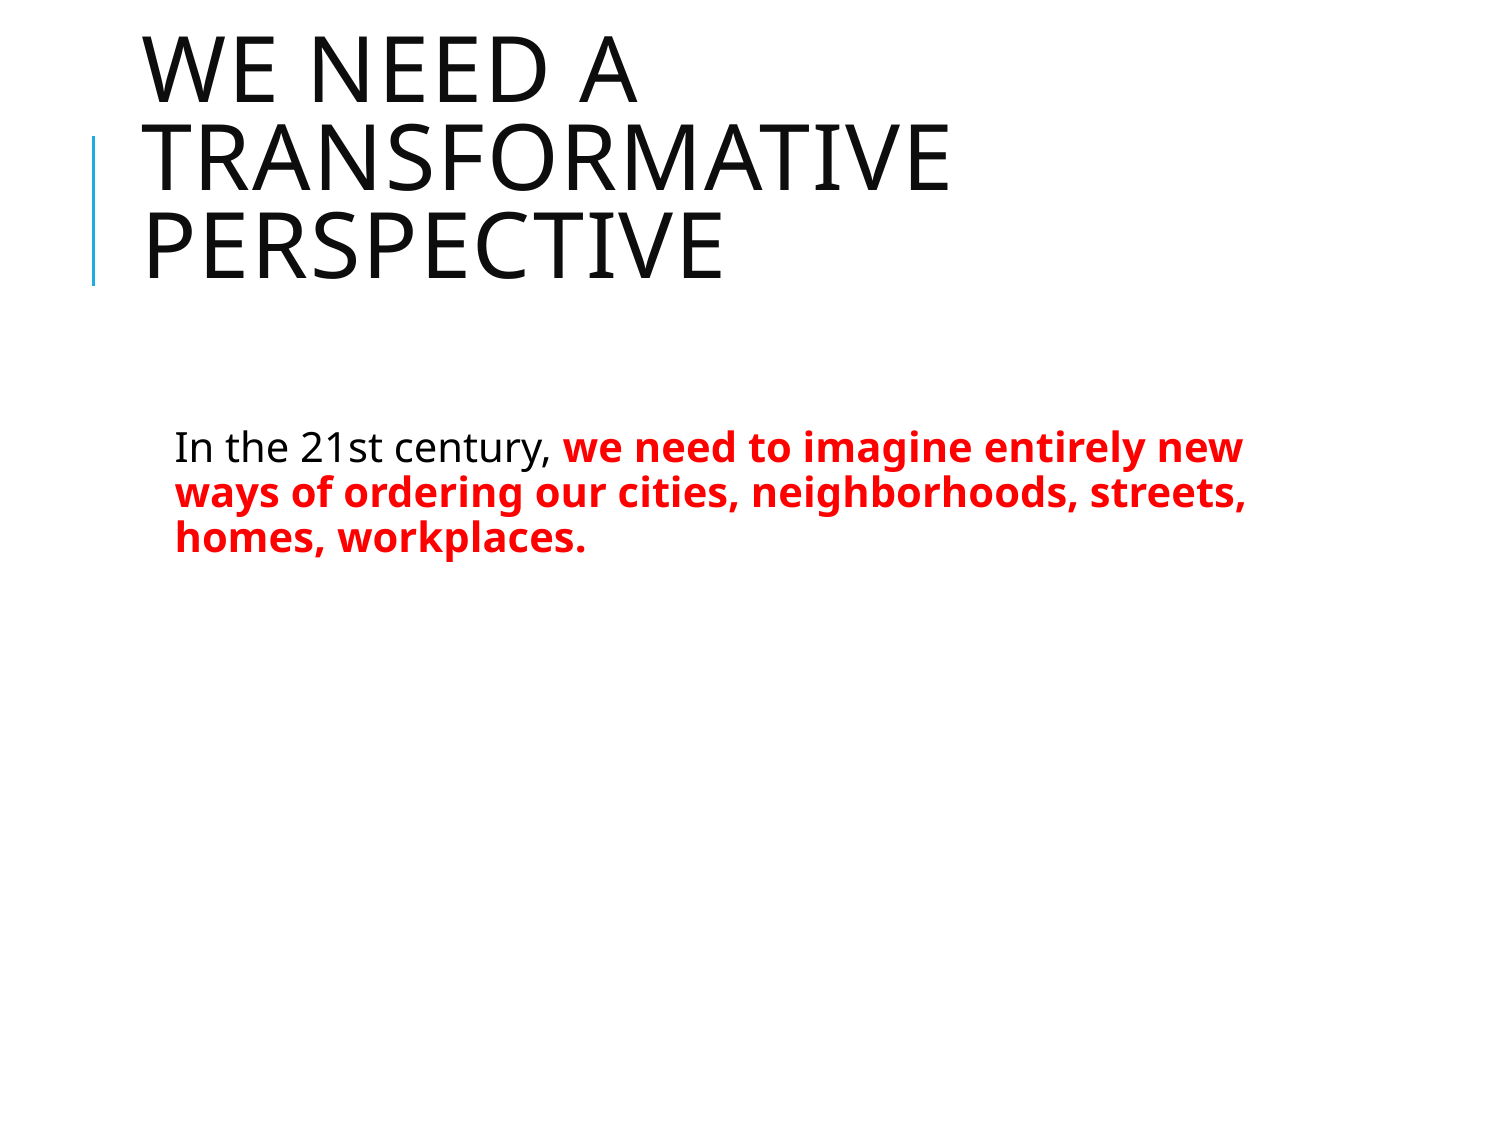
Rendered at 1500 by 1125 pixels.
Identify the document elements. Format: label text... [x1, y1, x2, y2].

list In the 21st century, we need to imagine entirely new ways of ordering our cities, neighborhoods, streets, homes, workplaces. [152, 339, 1348, 1000]
title We need A transformative perspective [126, 96, 1388, 342]
